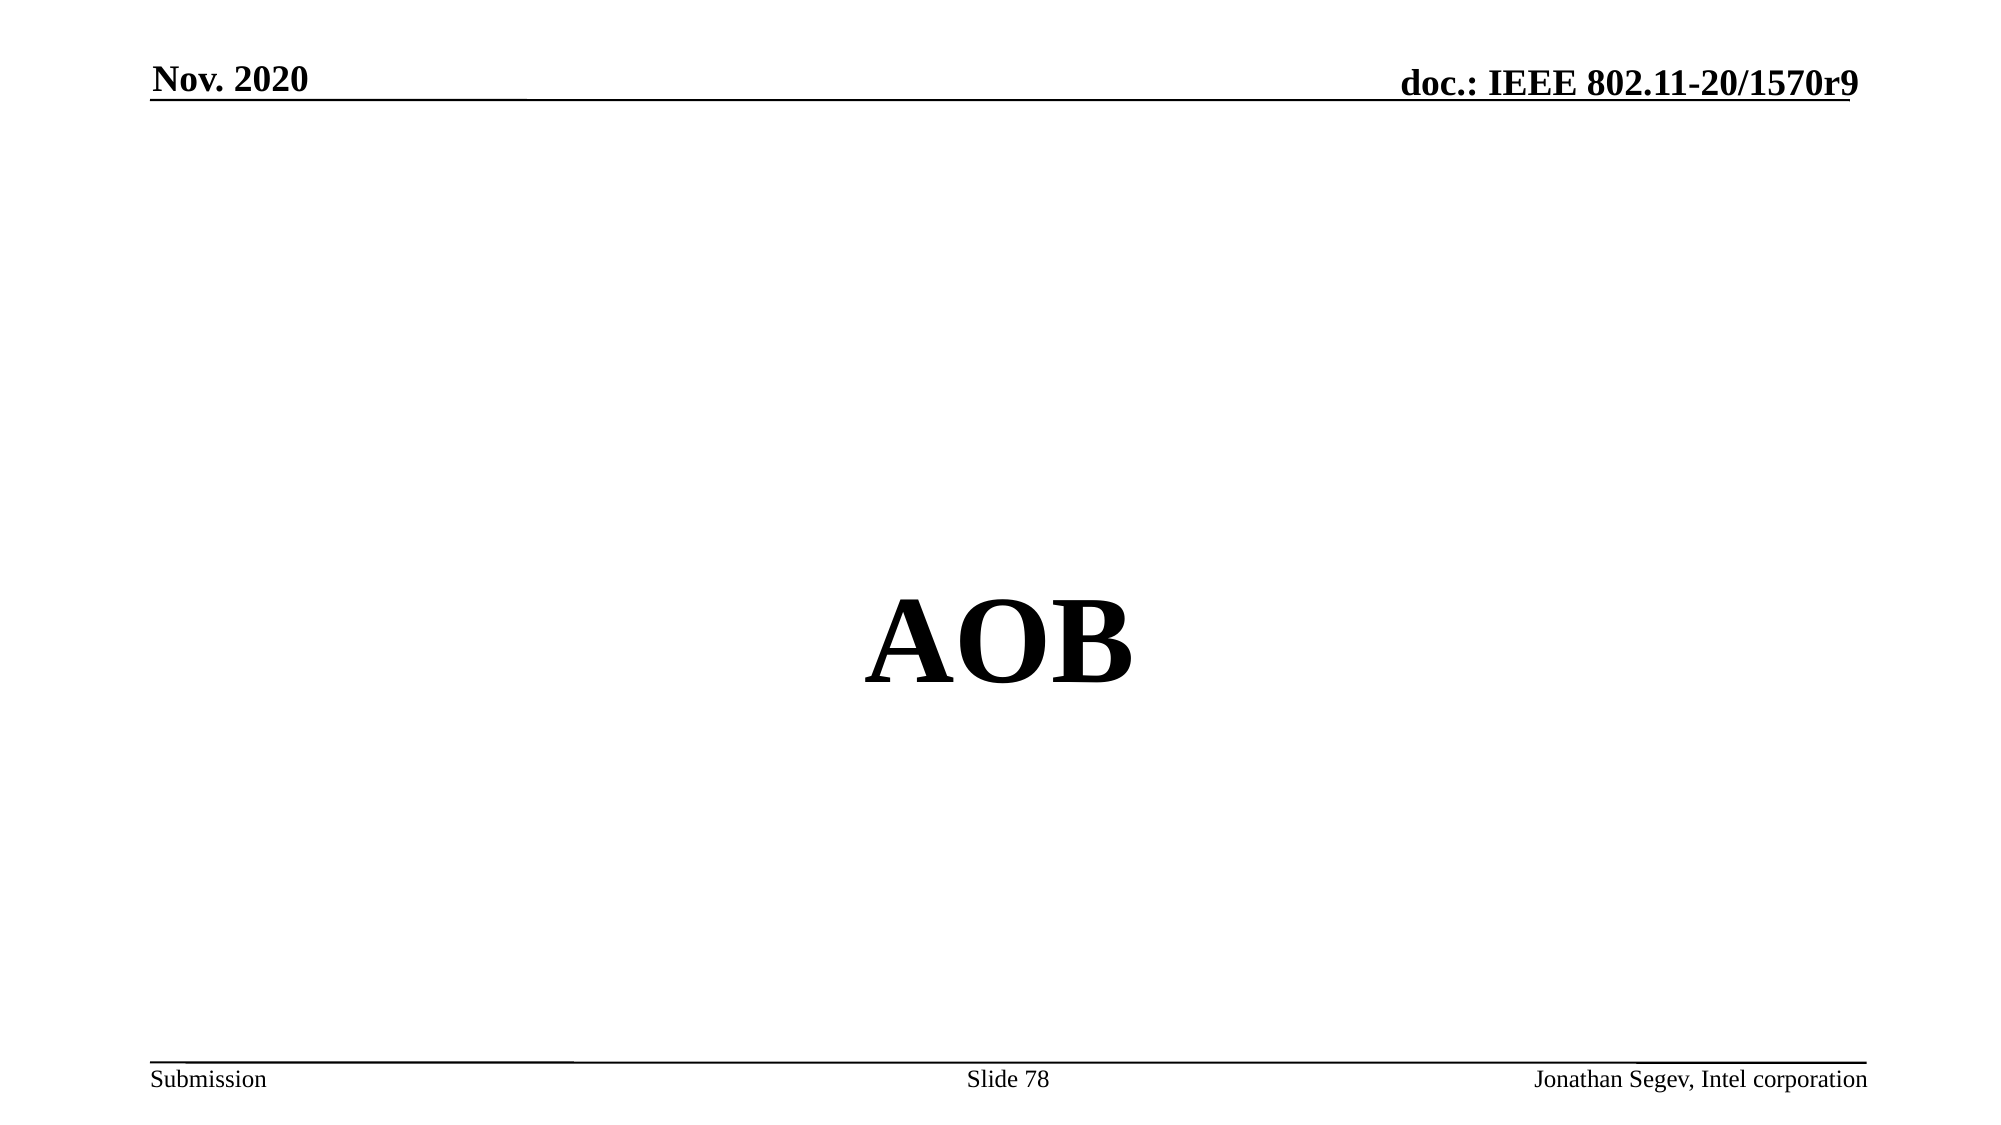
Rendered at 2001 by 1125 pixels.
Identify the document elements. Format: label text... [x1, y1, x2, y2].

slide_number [152, 54, 563, 100]
footer Jonathan Segev, Intel corporation [1171, 1061, 1869, 1093]
slide_number Slide 78 [950, 1061, 1067, 1123]
list AOB [149, 324, 1850, 1000]
